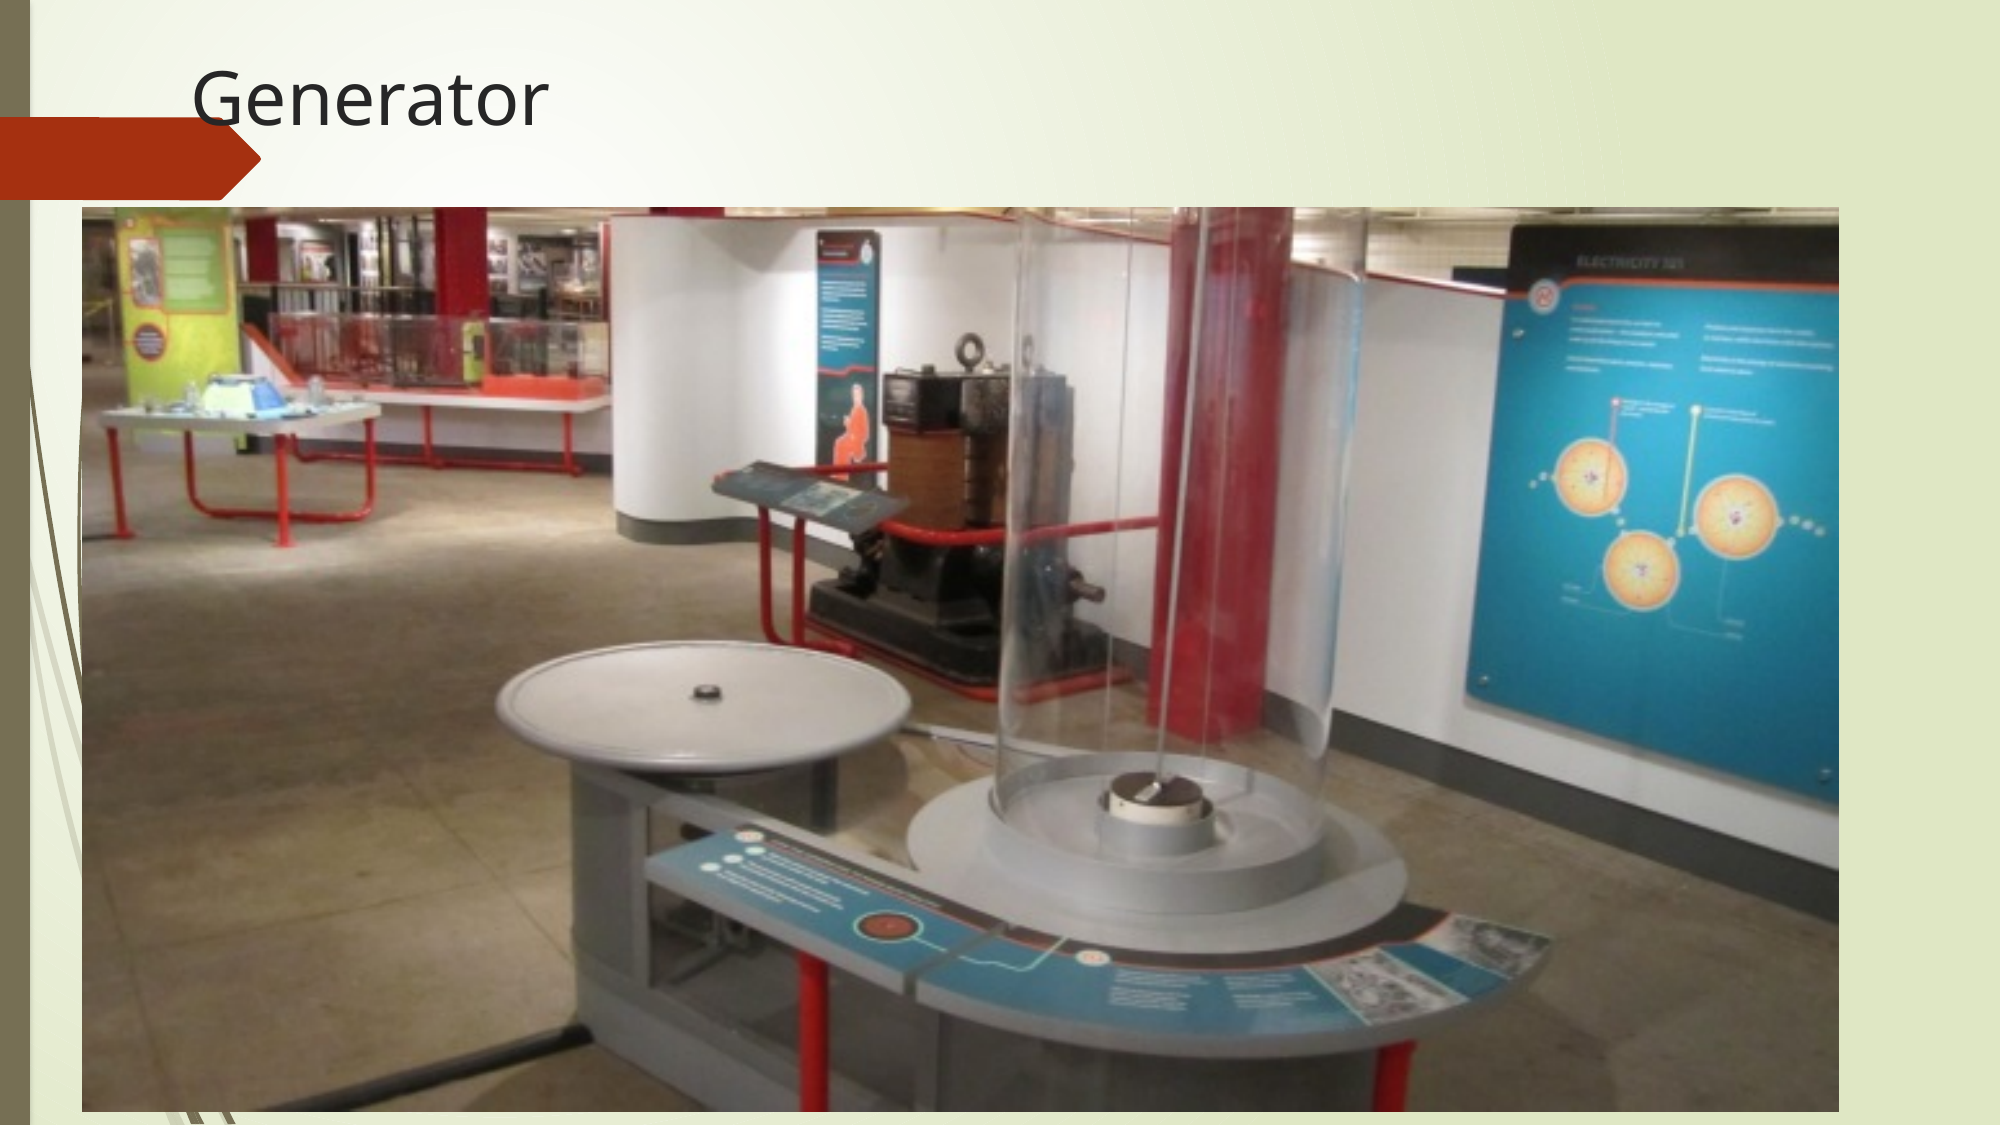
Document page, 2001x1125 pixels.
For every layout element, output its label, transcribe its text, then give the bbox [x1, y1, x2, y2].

picture [82, 207, 1839, 1112]
title Generator [175, 42, 1638, 207]
